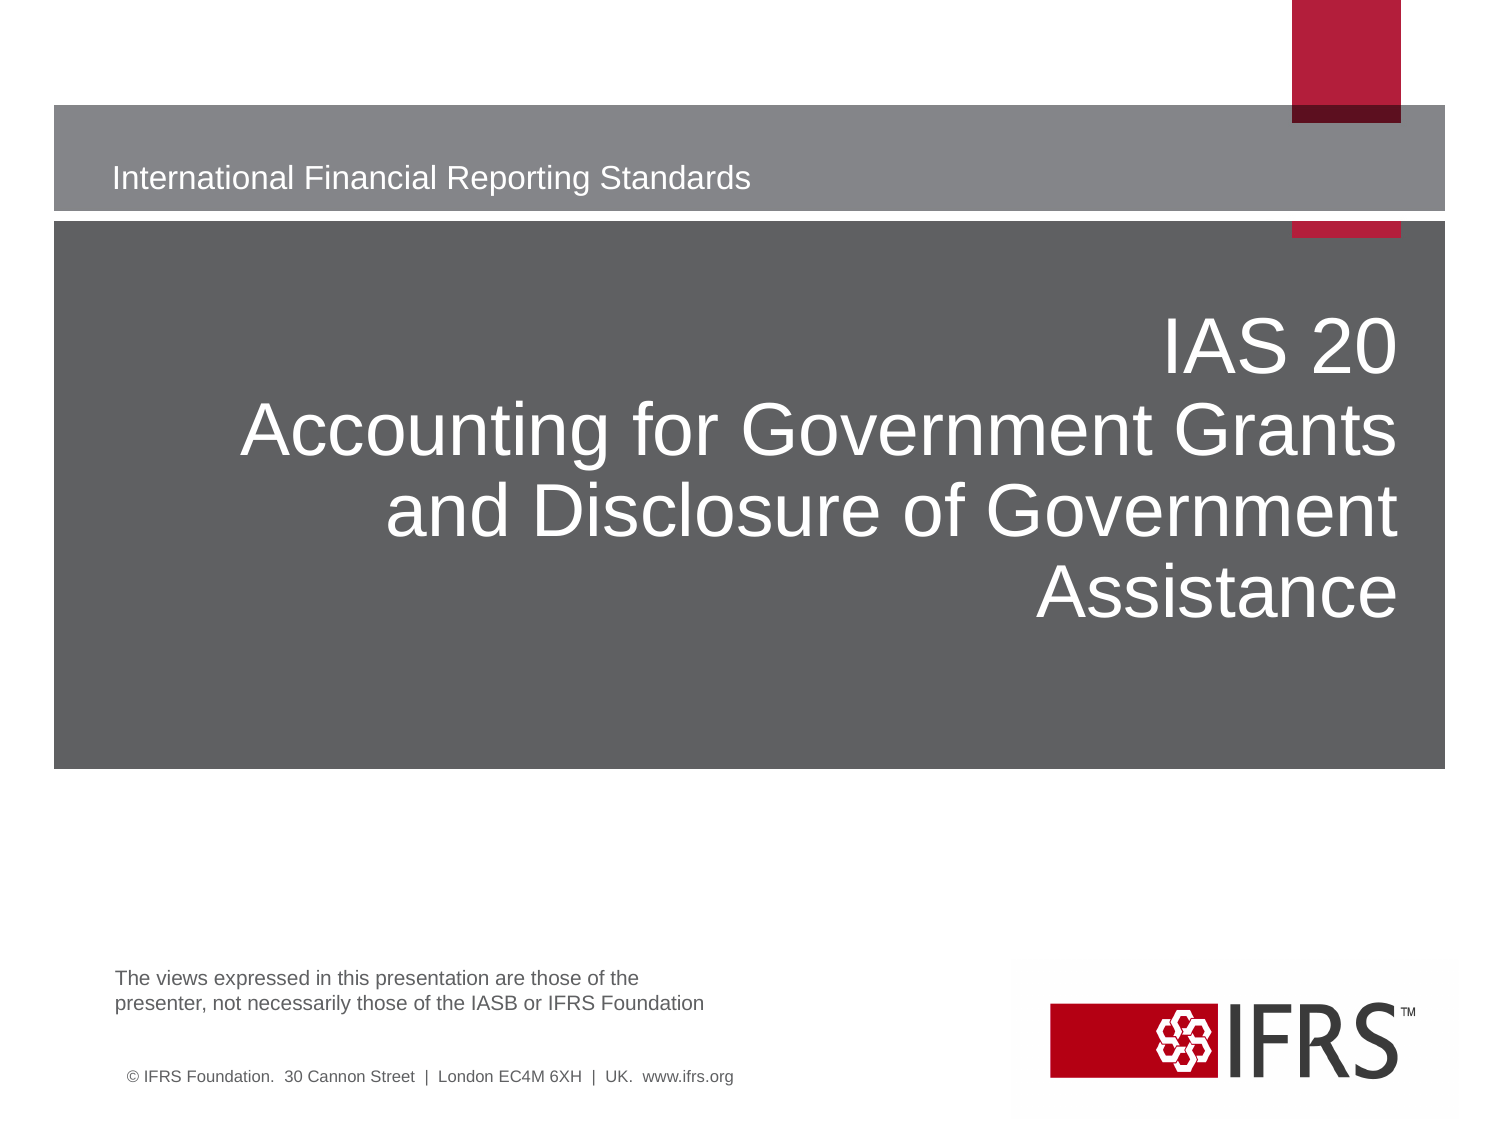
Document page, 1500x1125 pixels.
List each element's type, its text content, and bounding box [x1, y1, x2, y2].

text_box © IFRS Foundation. 30 Cannon Street | London EC4M 6XH | UK. www.ifrs.org [112, 1058, 809, 1125]
picture [54, 0, 1445, 771]
picture [1011, 959, 1459, 1119]
title IAS 20 Accounting for Government Grants and Disclosure of Government Assistance [161, 314, 1399, 634]
